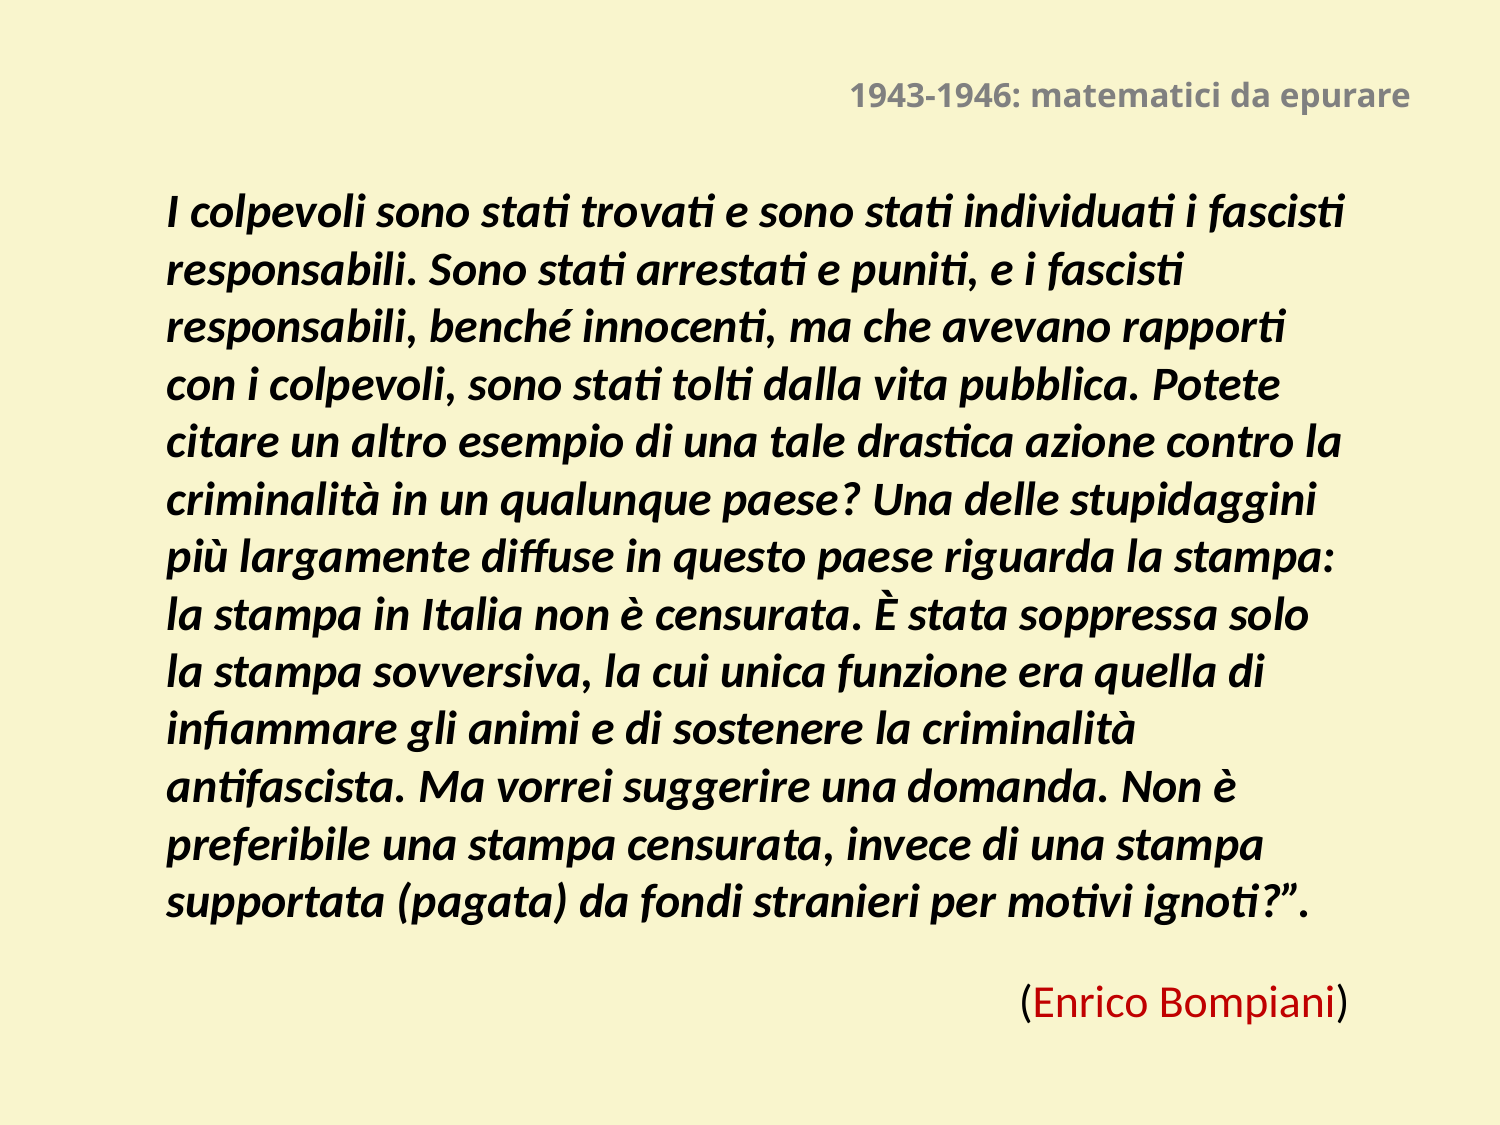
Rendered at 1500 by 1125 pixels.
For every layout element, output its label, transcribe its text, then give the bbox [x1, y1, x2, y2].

text_box I colpevoli sono stati trovati e sono stati individuati i fascisti responsabili. Sono stati arrestati e puniti, e i fascisti responsabili, benché innocenti, ma che avevano rapporti con i colpevoli, sono stati tolti dalla vita pubblica. Potete citare un altro esempio di una tale drastica azione contro la criminalità in un qualunque paese? Una delle stupidaggini più largamente diffuse in questo paese riguarda la stampa: la stampa in Italia non è censurata. È stata soppressa solo la stampa sovversiva, la cui unica funzione era quella di infiammare gli animi e di sostenere la criminalità antifascista. Ma vorrei suggerire una domanda. Non è preferibile una stampa censurata, invece di una stampa supportata (pagata) da fondi stranieri per motivi ignoti?”. (Enrico Bompiani) [152, 172, 1365, 1035]
title 1943-1946: matematici da epurare [76, 42, 1427, 126]
